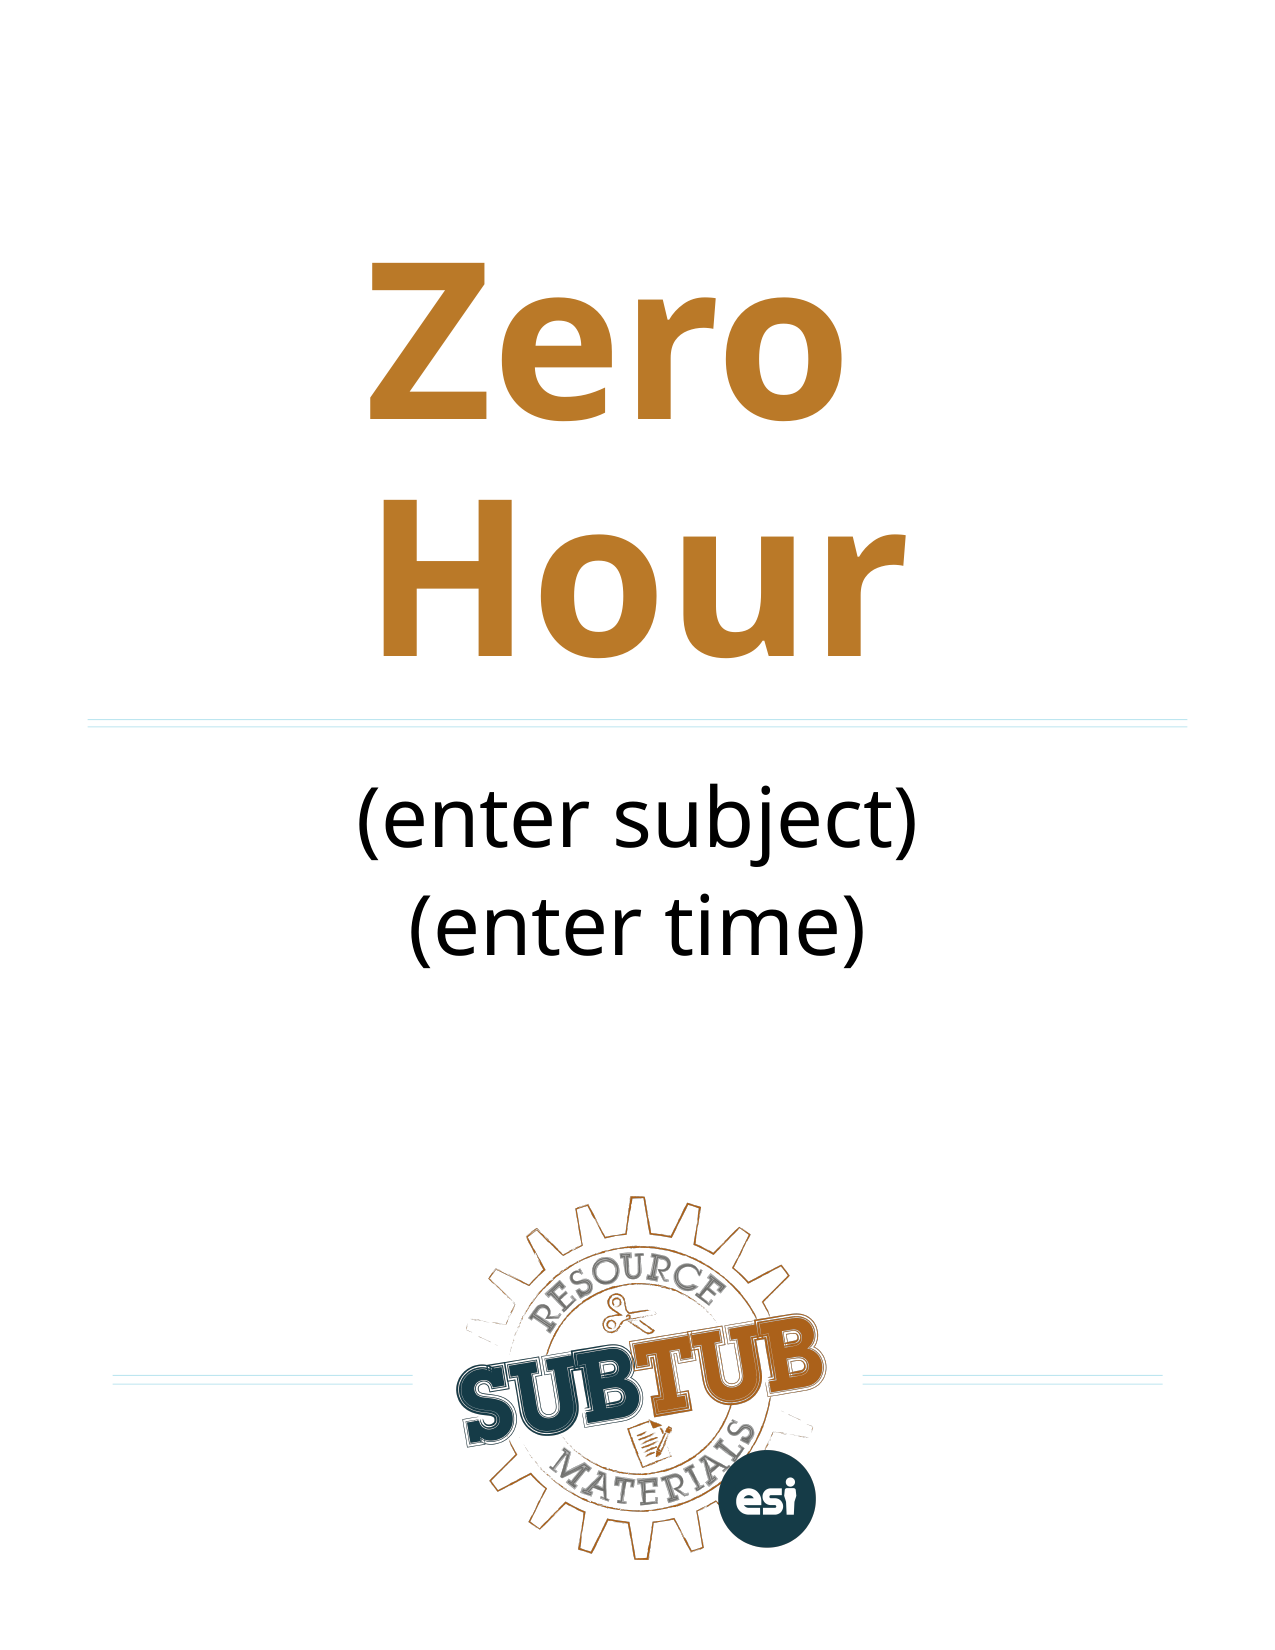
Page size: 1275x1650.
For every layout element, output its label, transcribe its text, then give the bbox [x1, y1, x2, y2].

title Zero Hour [87, 107, 1188, 711]
picture [456, 1196, 827, 1560]
list (enter subject) (enter time) [87, 768, 1188, 1140]
